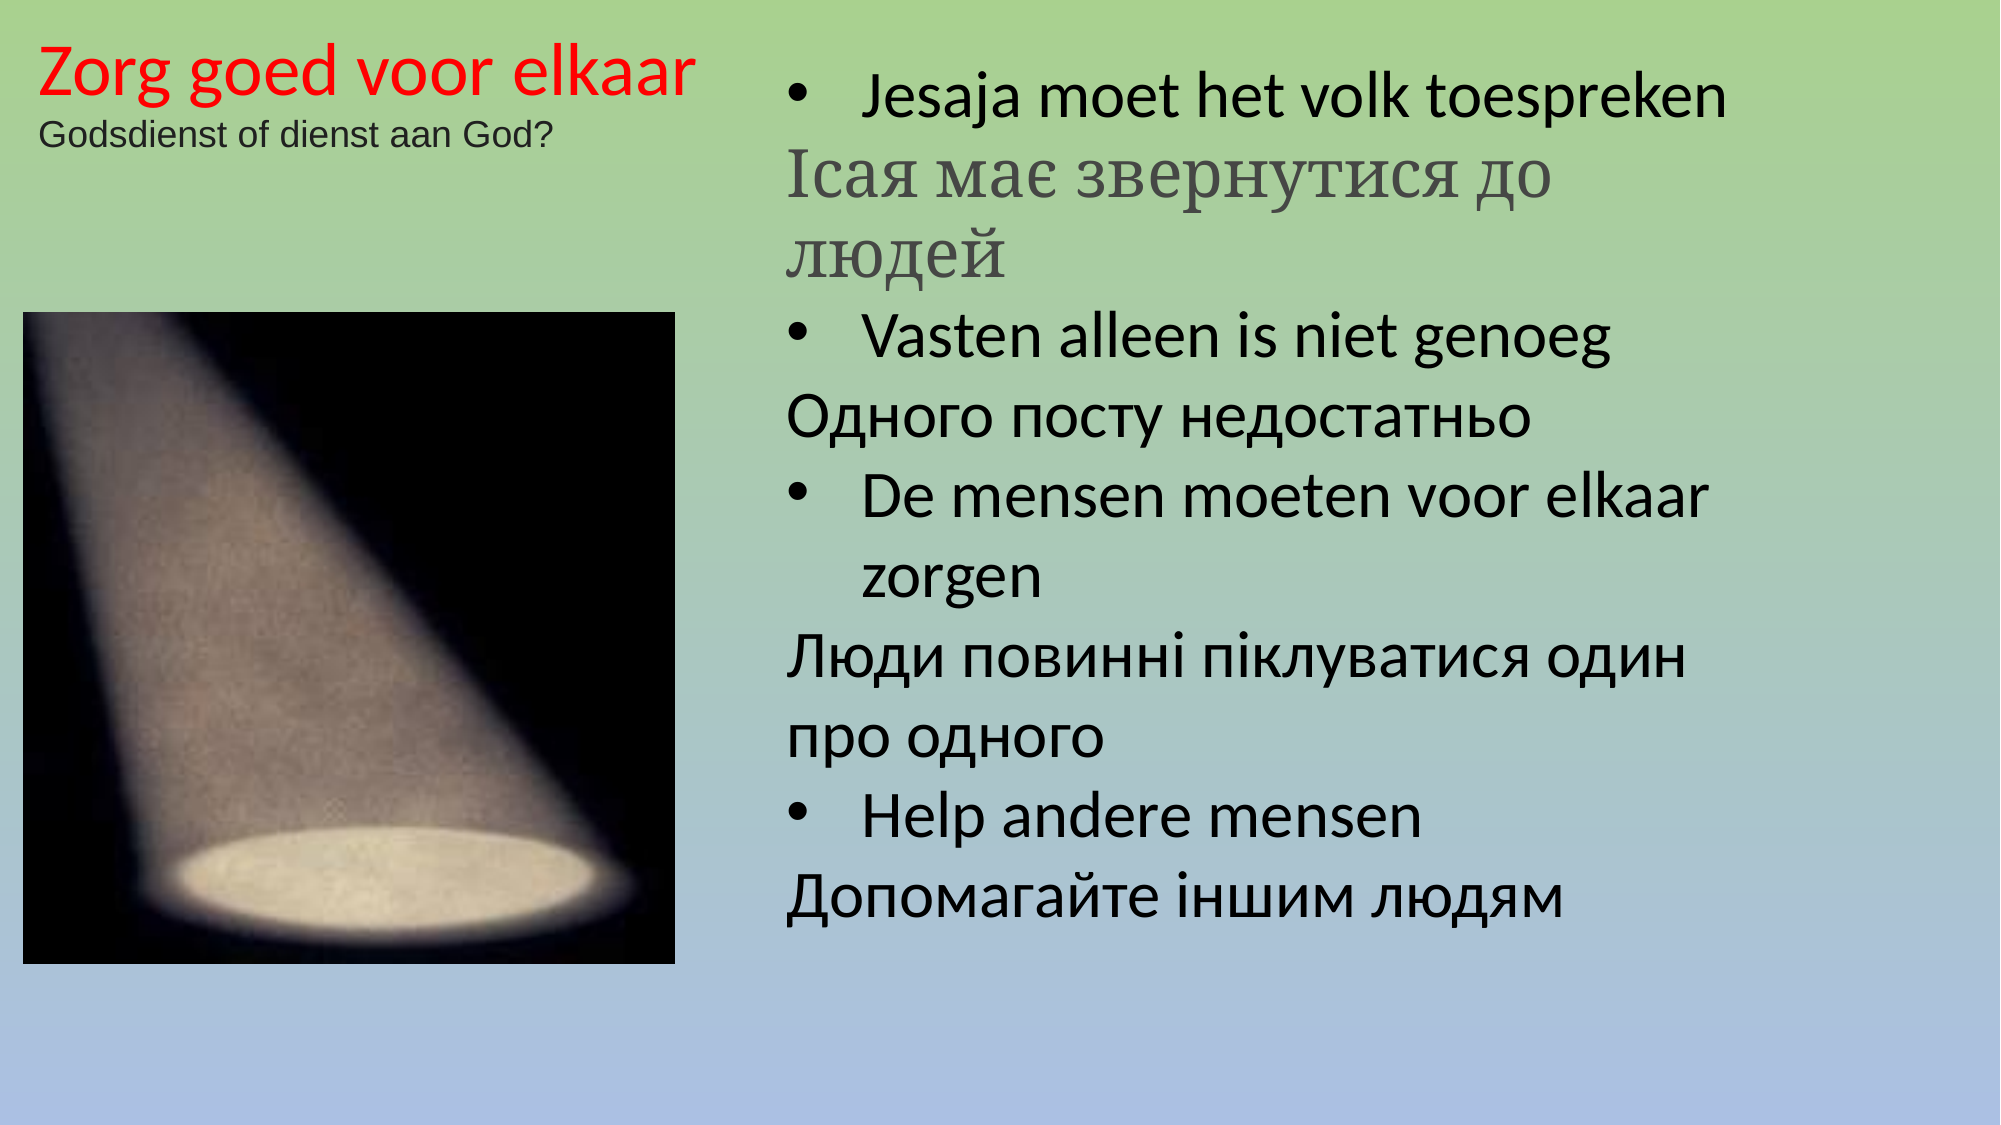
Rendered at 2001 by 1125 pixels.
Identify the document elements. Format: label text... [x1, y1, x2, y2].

text_box Jesaja moet het volk toespreken Ісая має звернутися до людей Vasten alleen is niet genoeg Одного посту недостатньо De mensen moeten voor elkaar zorgen Люди повинні піклуватися один про одного Help andere mensen Допомагайте іншим людям [772, 43, 1773, 1125]
text_box Zorg goed voor elkaar Godsdienst of dienst aan God? [23, 12, 1024, 163]
picture [23, 312, 675, 964]
